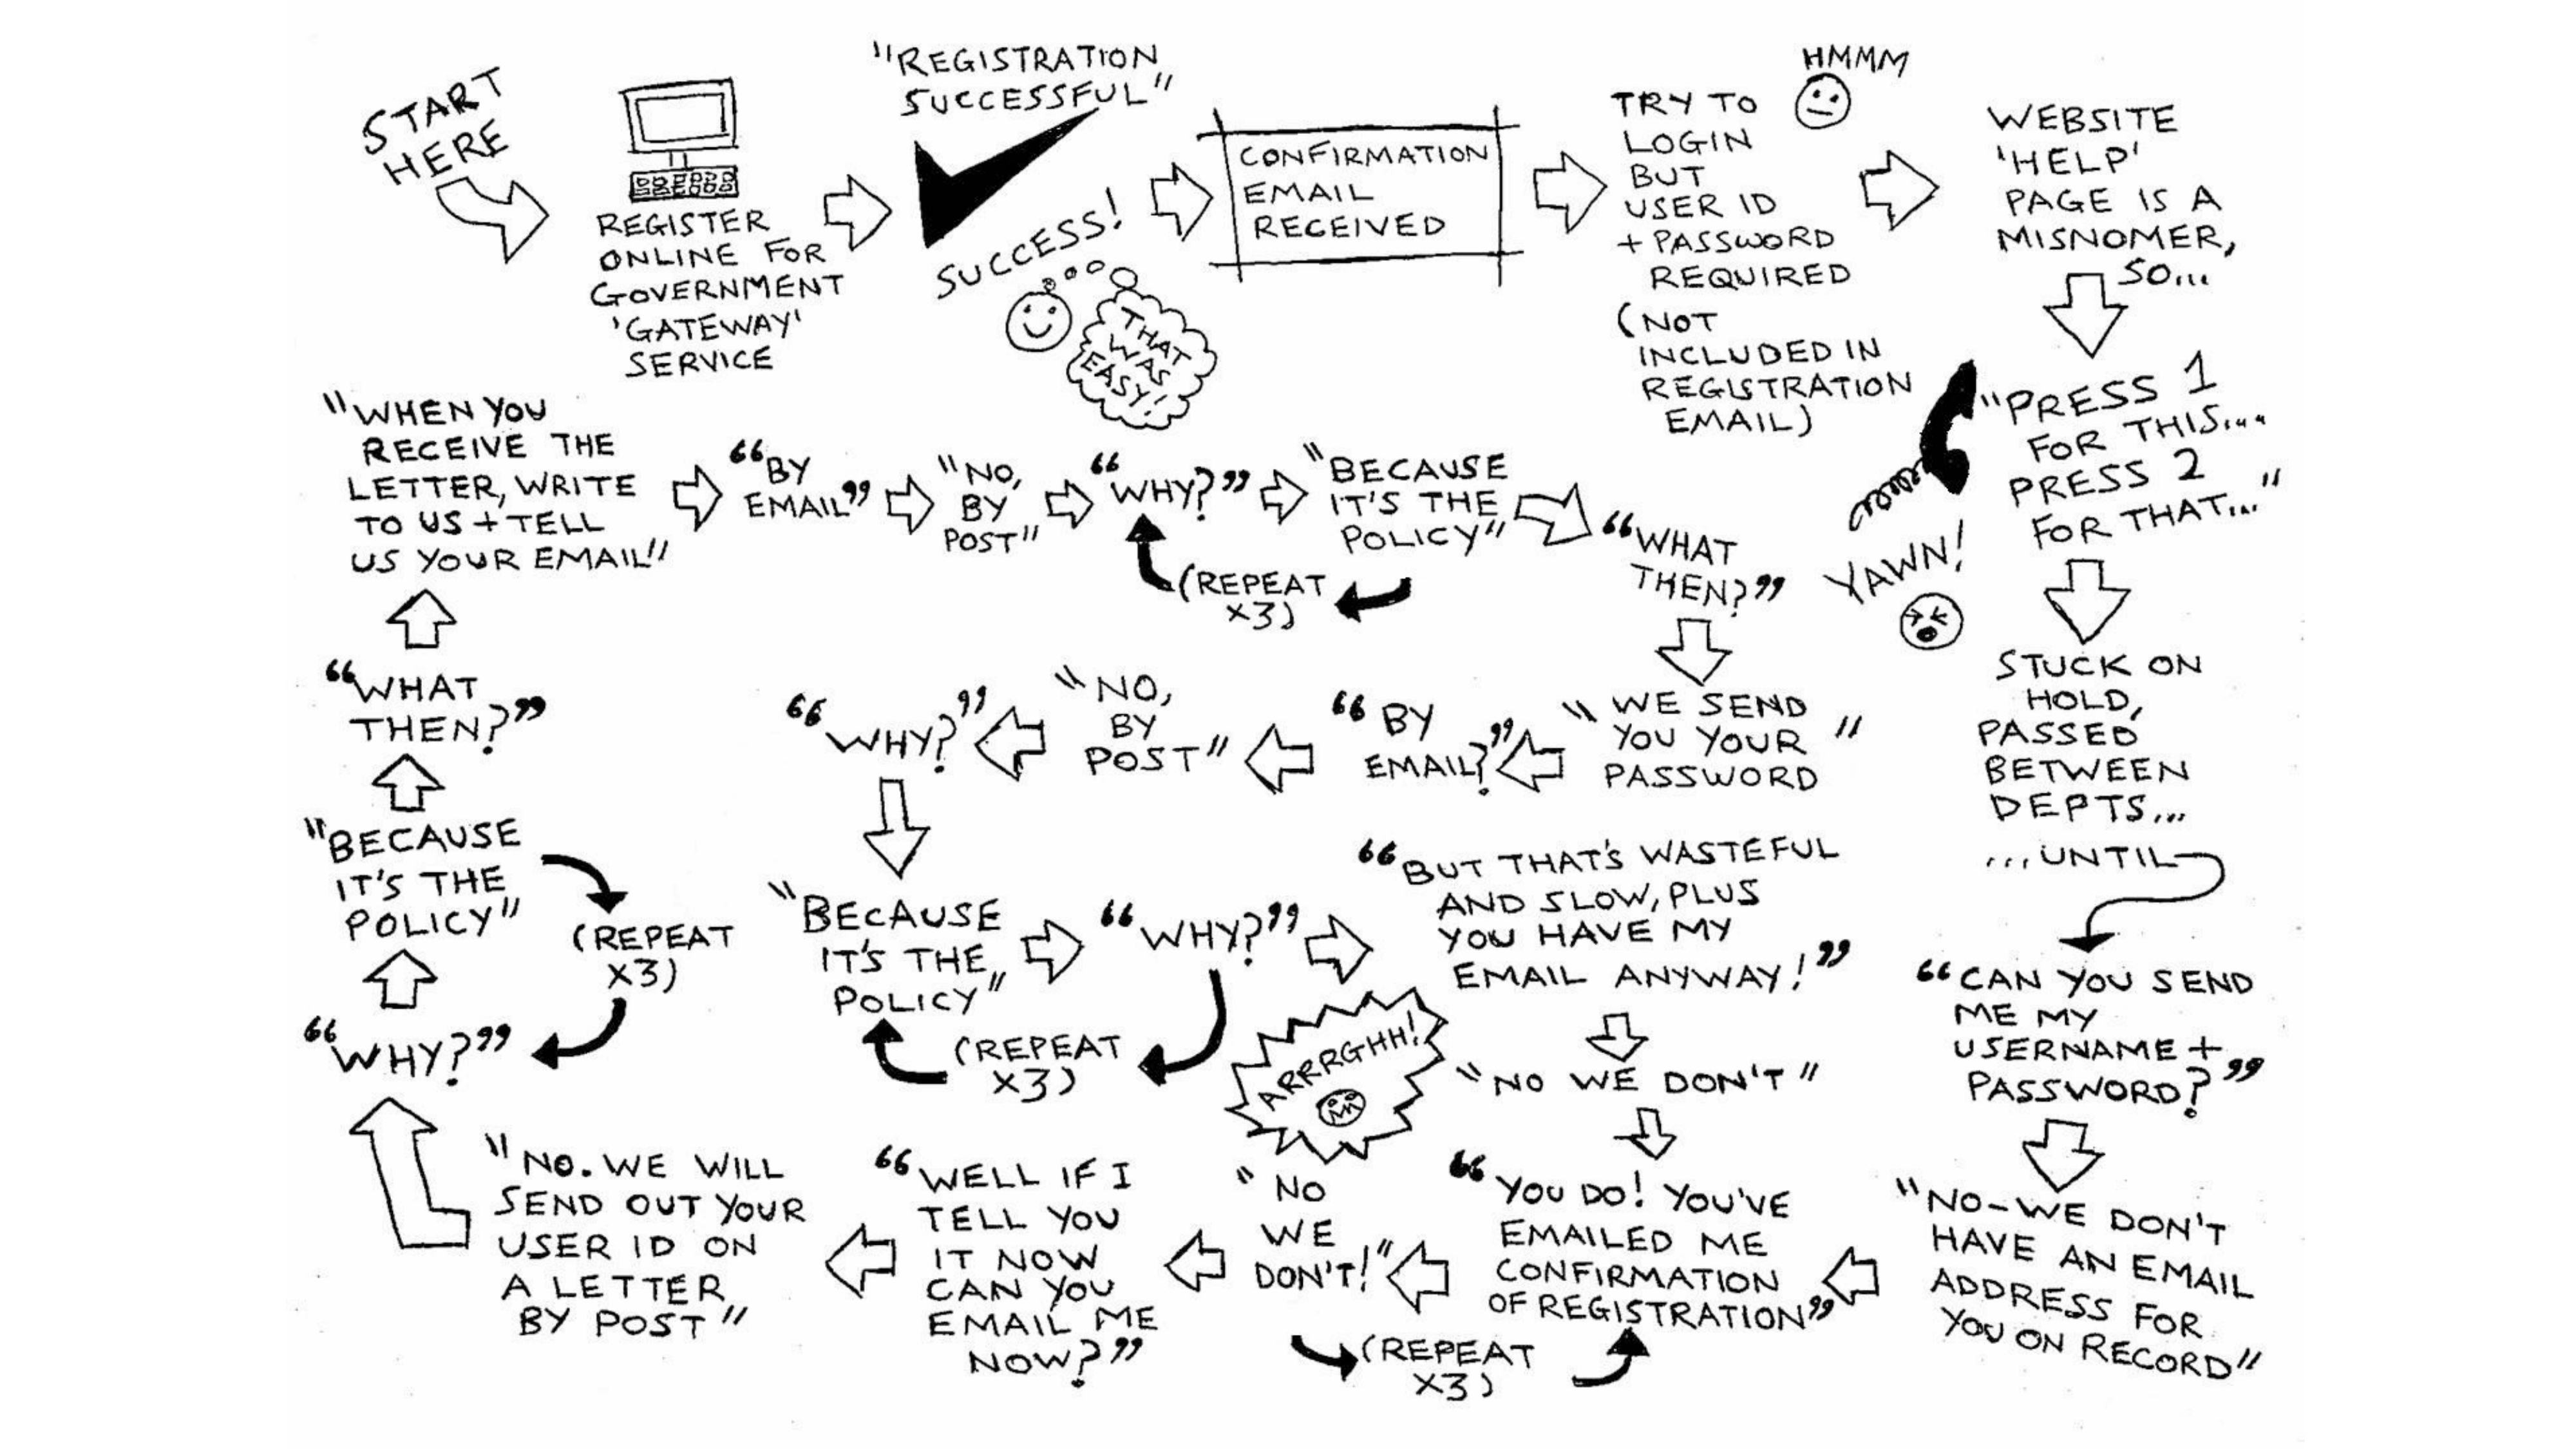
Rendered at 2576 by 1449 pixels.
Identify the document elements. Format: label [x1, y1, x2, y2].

picture [286, 0, 2305, 1449]
